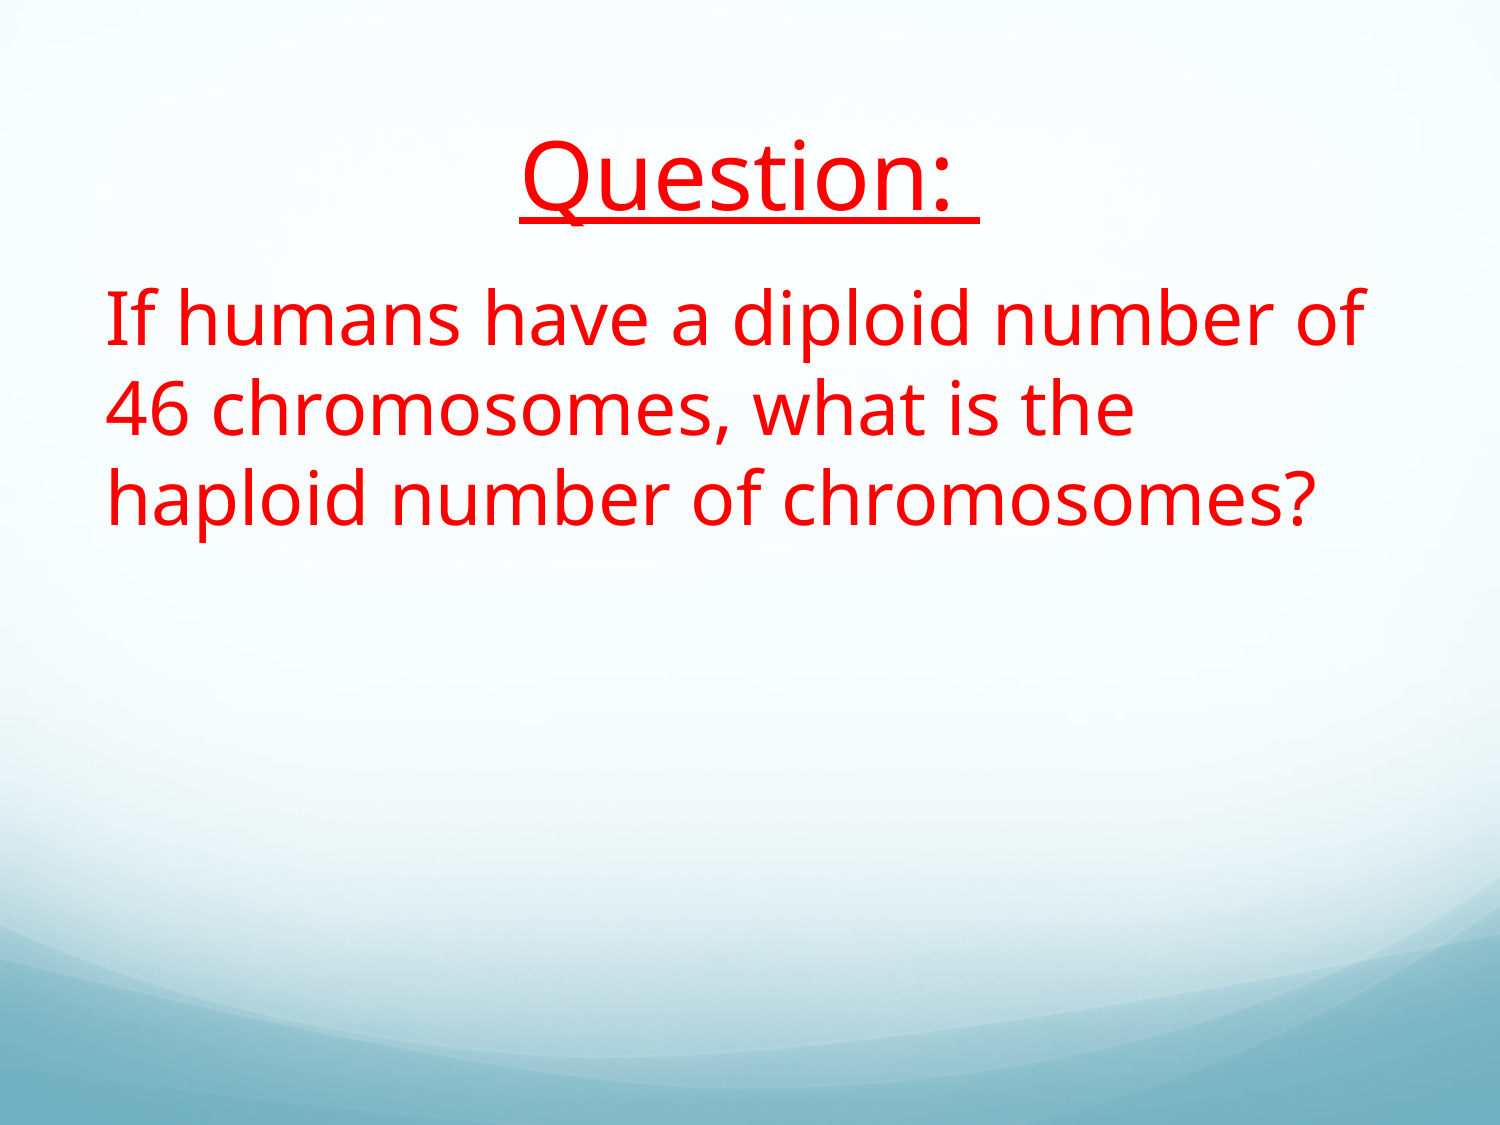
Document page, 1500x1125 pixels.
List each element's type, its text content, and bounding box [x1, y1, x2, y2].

list If humans have a diploid number of 46 chromosomes, what is the haploid number of chromosomes? [90, 262, 1410, 975]
title Question: [90, 17, 1410, 237]
